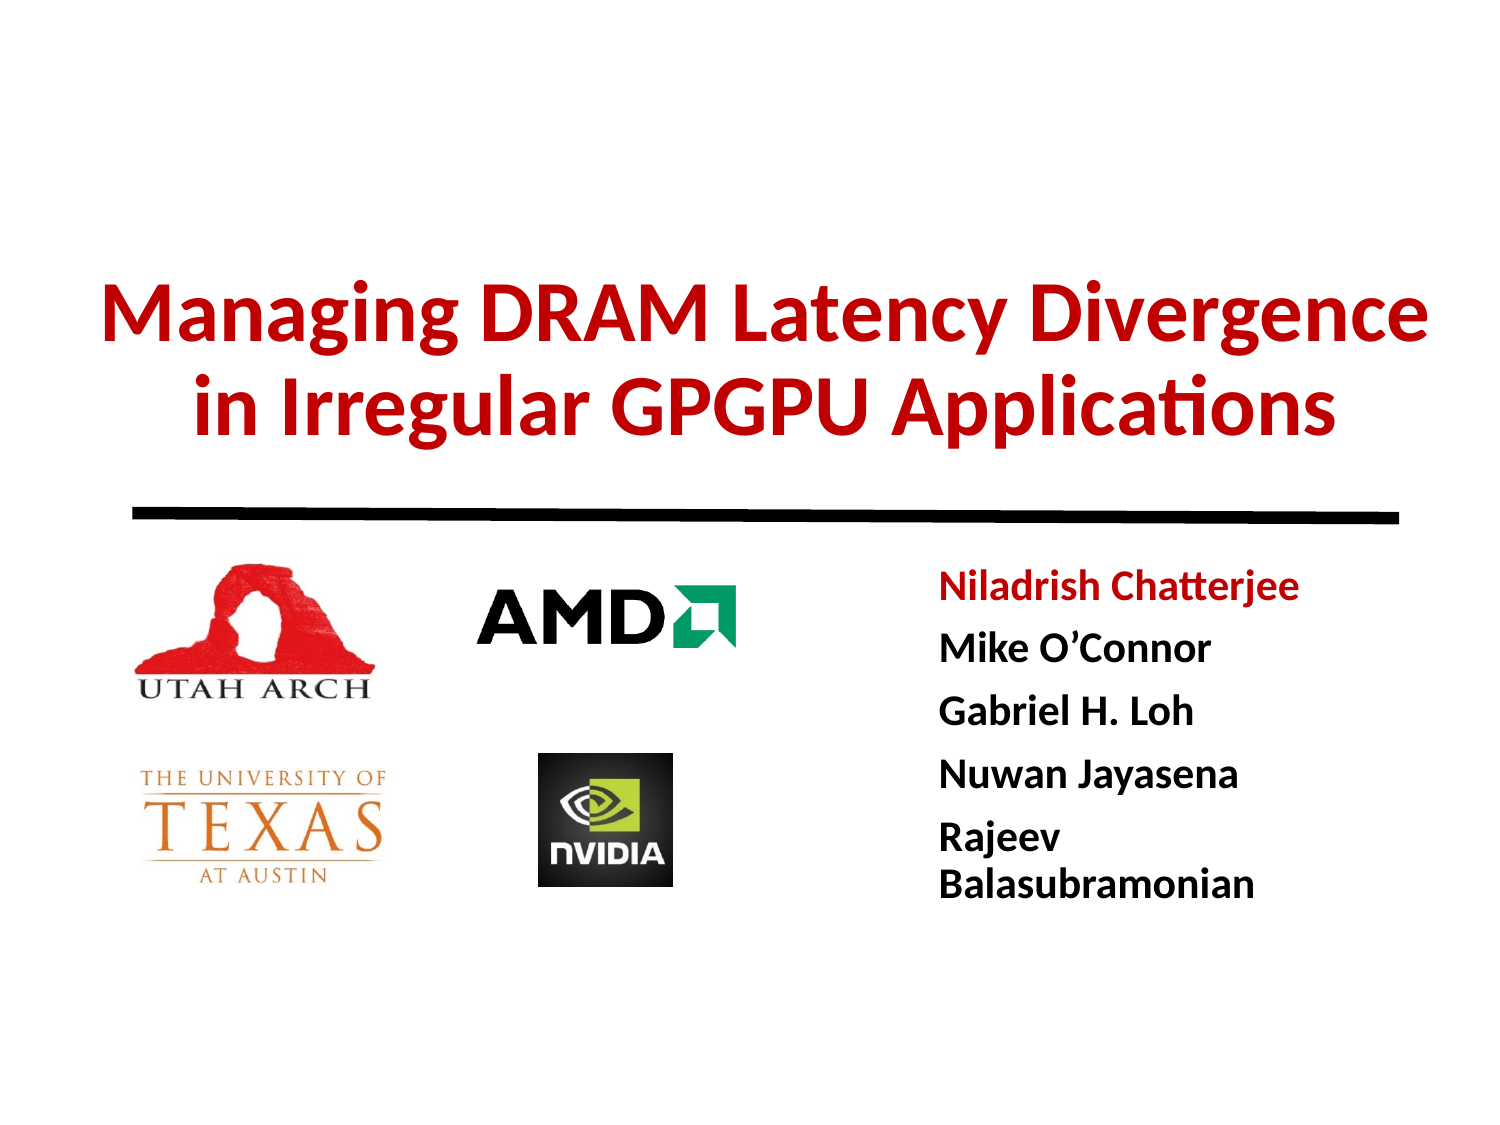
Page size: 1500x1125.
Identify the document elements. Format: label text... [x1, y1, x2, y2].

title Managing DRAM Latency Divergence in Irregular GPGPU Applications [80, 168, 1451, 462]
picture [132, 768, 392, 887]
picture [132, 559, 378, 703]
subtitle Niladrish Chatterjee Mike O’Connor Gabriel H. Loh Nuwan Jayasena Rajeev Balasubramonian [923, 554, 1400, 922]
picture [538, 753, 673, 887]
picture [445, 554, 766, 679]
